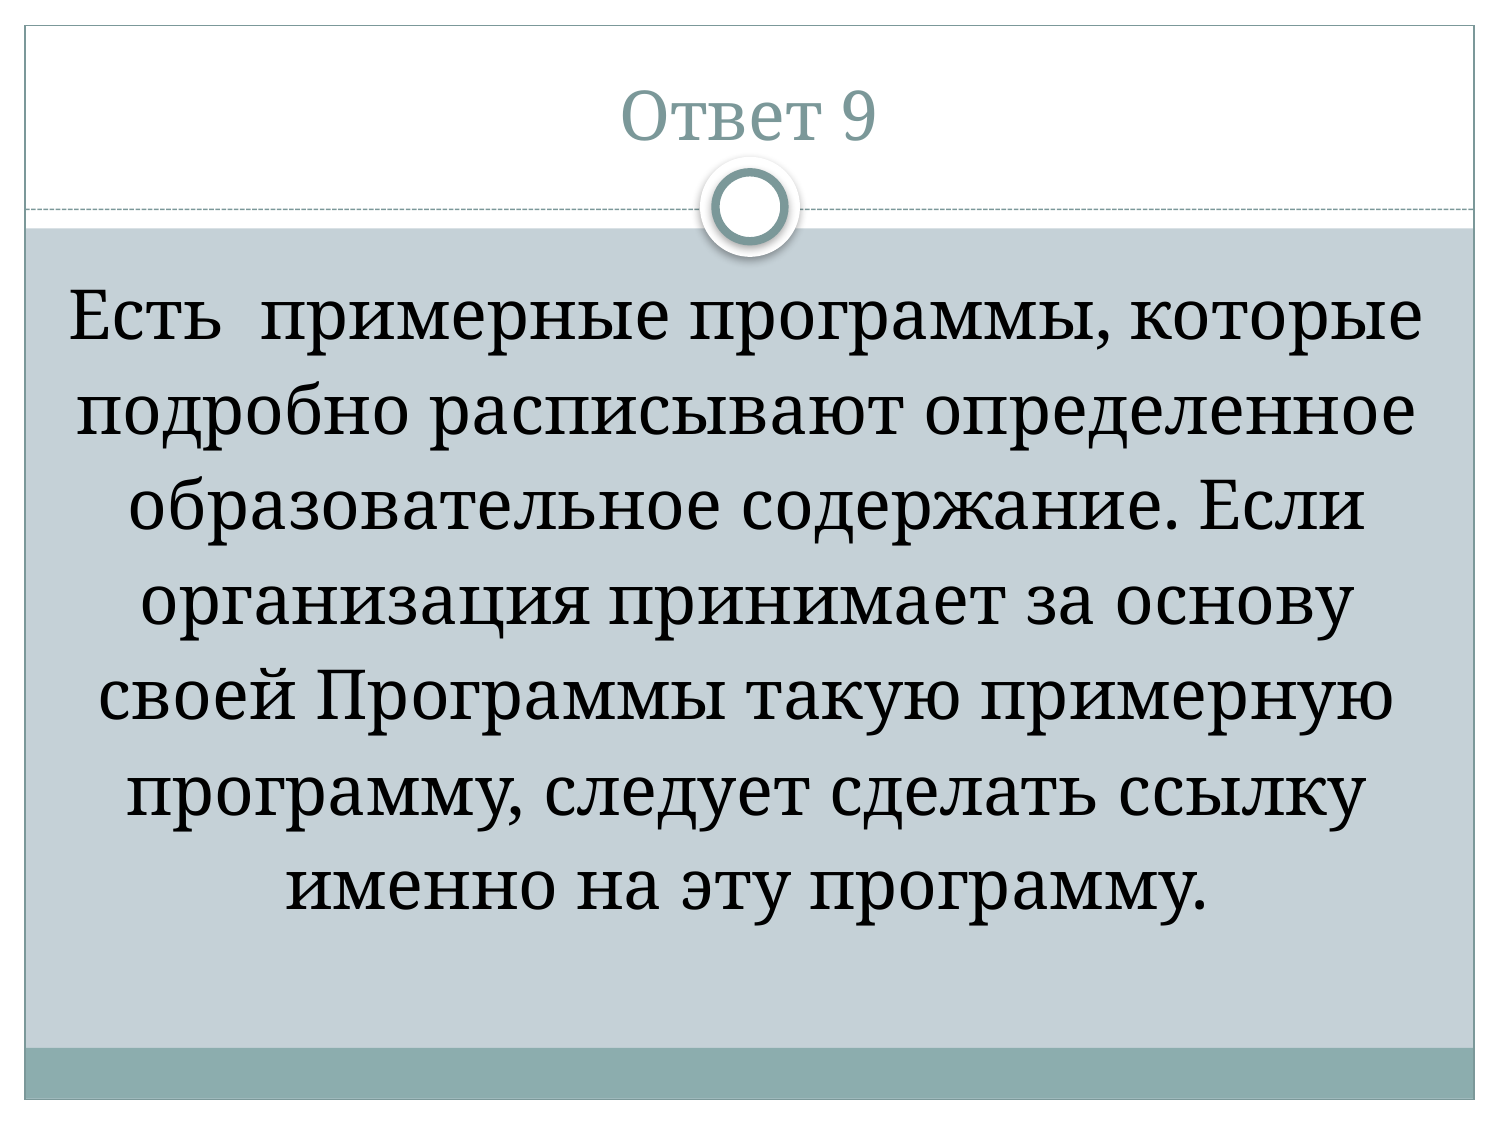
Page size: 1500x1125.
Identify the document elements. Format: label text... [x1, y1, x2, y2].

title Ответ 9 [49, 37, 1450, 162]
list Есть примерные программы, которые подробно расписывают определенное образовательное содержание. Если организация принимает за основу своей Программы такую примерную программу, следует сделать ссылку именно на эту программу. [49, 250, 1445, 1001]
